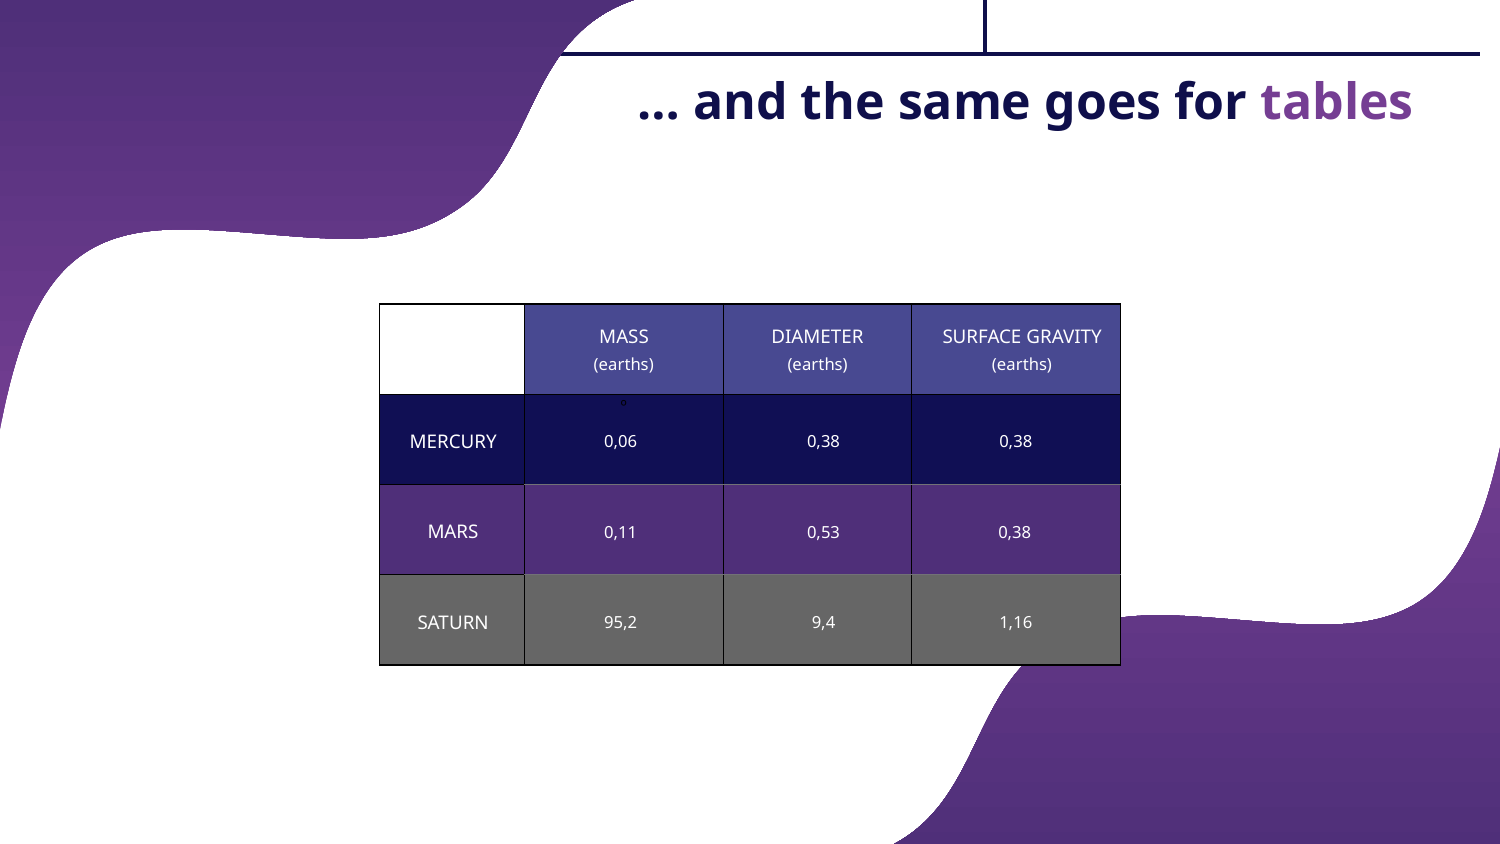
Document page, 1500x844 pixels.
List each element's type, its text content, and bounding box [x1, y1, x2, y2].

table_header DIAMETER (earths) [724, 305, 911, 394]
table_cell º 0,06 [525, 395, 723, 484]
table_header [380, 305, 524, 394]
table_header SURFACE GRAVITY (earths) [912, 305, 1120, 394]
table_cell 0,38 [912, 485, 1120, 574]
table_cell MARS [380, 485, 524, 574]
table_cell MERCURY [380, 395, 524, 484]
table_header MASS (earths) [525, 305, 723, 394]
table_cell 0,11 [525, 485, 723, 574]
table_cell SATURN [380, 575, 524, 664]
table_cell 9,4 [724, 575, 911, 664]
table_cell 0,38 [912, 395, 1120, 484]
table_cell 0,53 [724, 485, 911, 574]
table_cell 1,16 [912, 575, 1120, 664]
table_cell 95,2 [525, 575, 723, 664]
title … and the same goes for tables [541, 54, 1429, 135]
table_cell 0,38 [724, 395, 911, 484]
